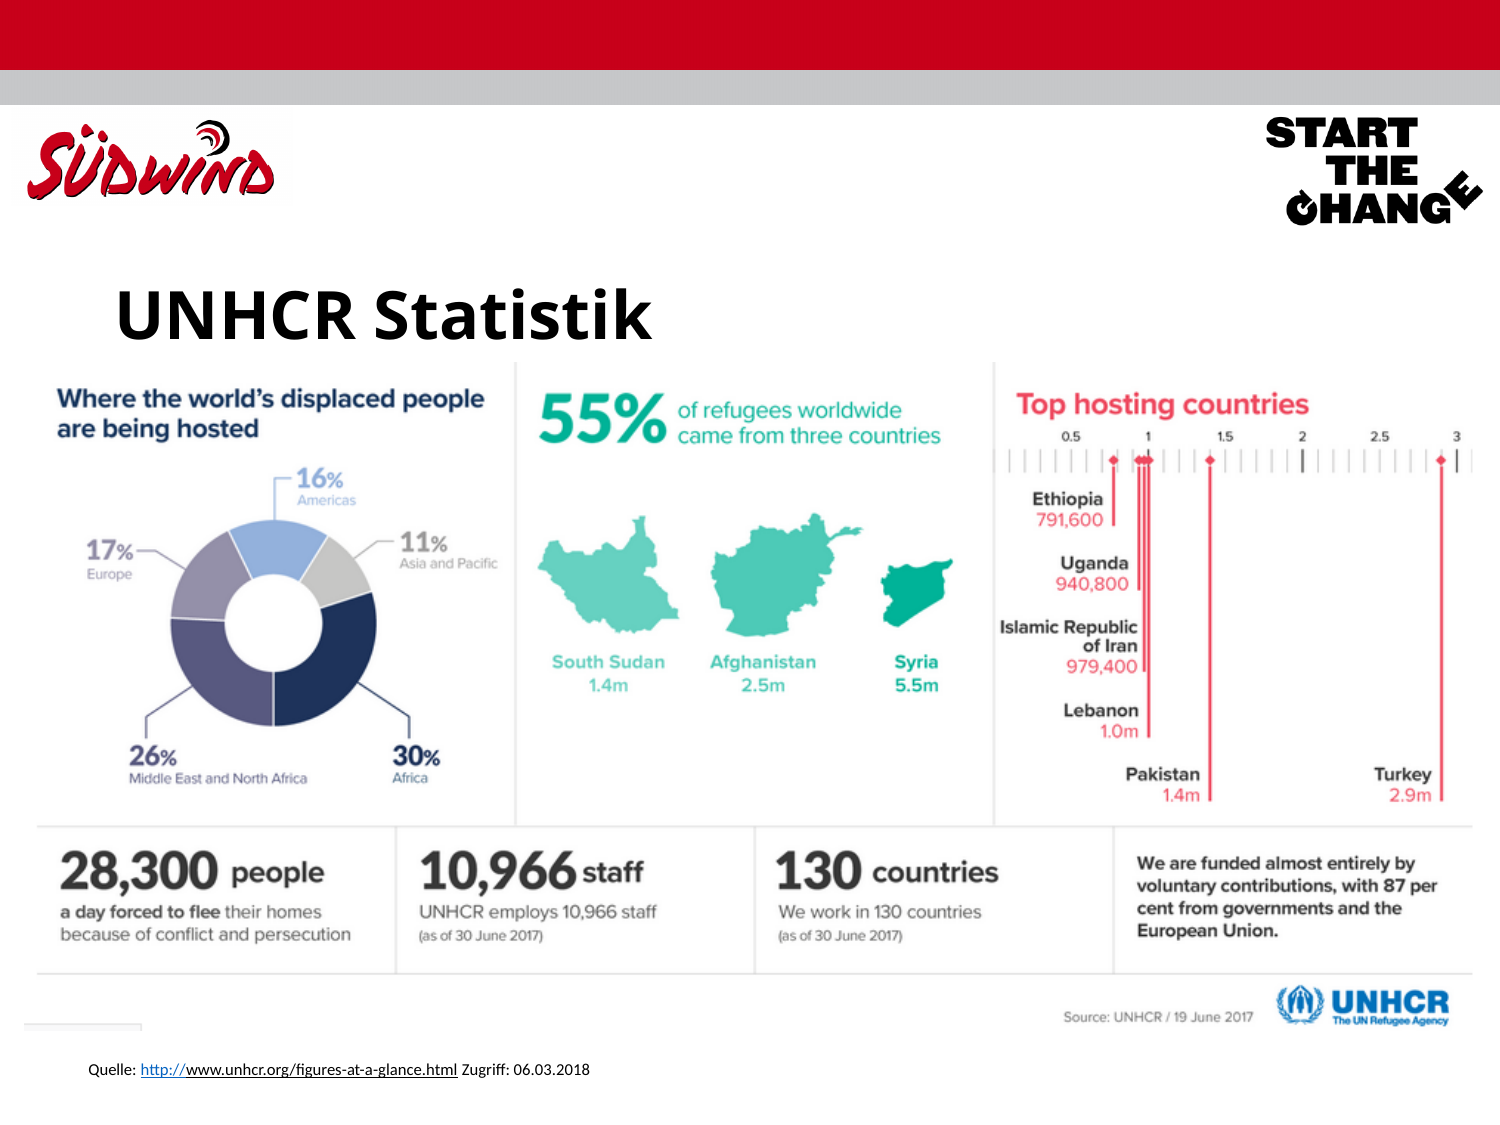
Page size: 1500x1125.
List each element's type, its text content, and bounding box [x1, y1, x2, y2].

text_box Quelle: http://www.unhcr.org/figures-at-a-glance.html Zugriff: 06.03.2018 [73, 1051, 606, 1087]
picture [24, 362, 1483, 1031]
title UNHCR Statistik [103, 244, 1397, 362]
picture [11, 107, 293, 206]
picture [1262, 112, 1489, 230]
picture [0, 0, 1500, 105]
